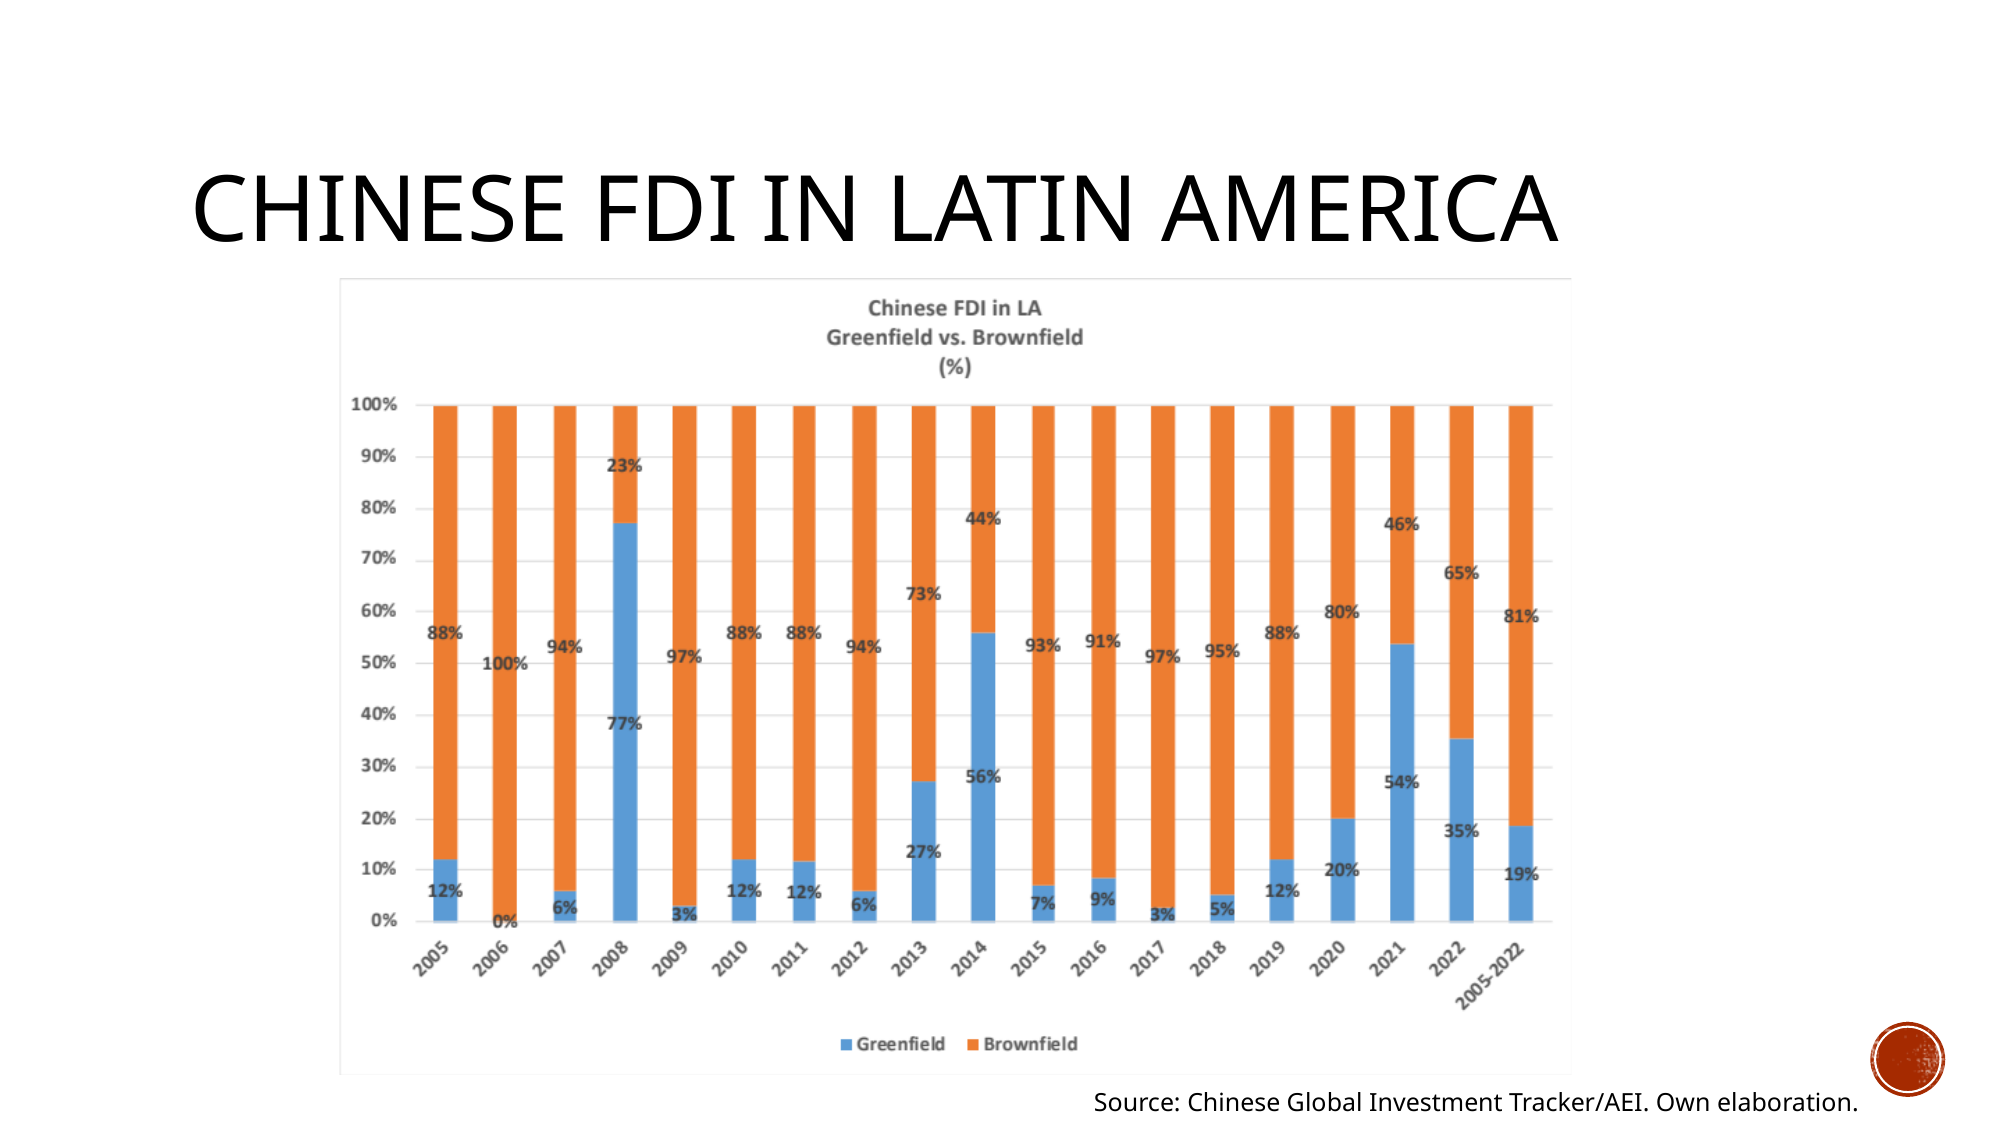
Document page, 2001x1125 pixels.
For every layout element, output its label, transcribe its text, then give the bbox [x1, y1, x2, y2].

text_box Source: Chinese Global Investment Tracker/AEI. Own elaboration. [1079, 1078, 1875, 1124]
picture [342, 282, 1569, 1072]
title Chinese FDI in Latin America [175, 79, 1826, 344]
